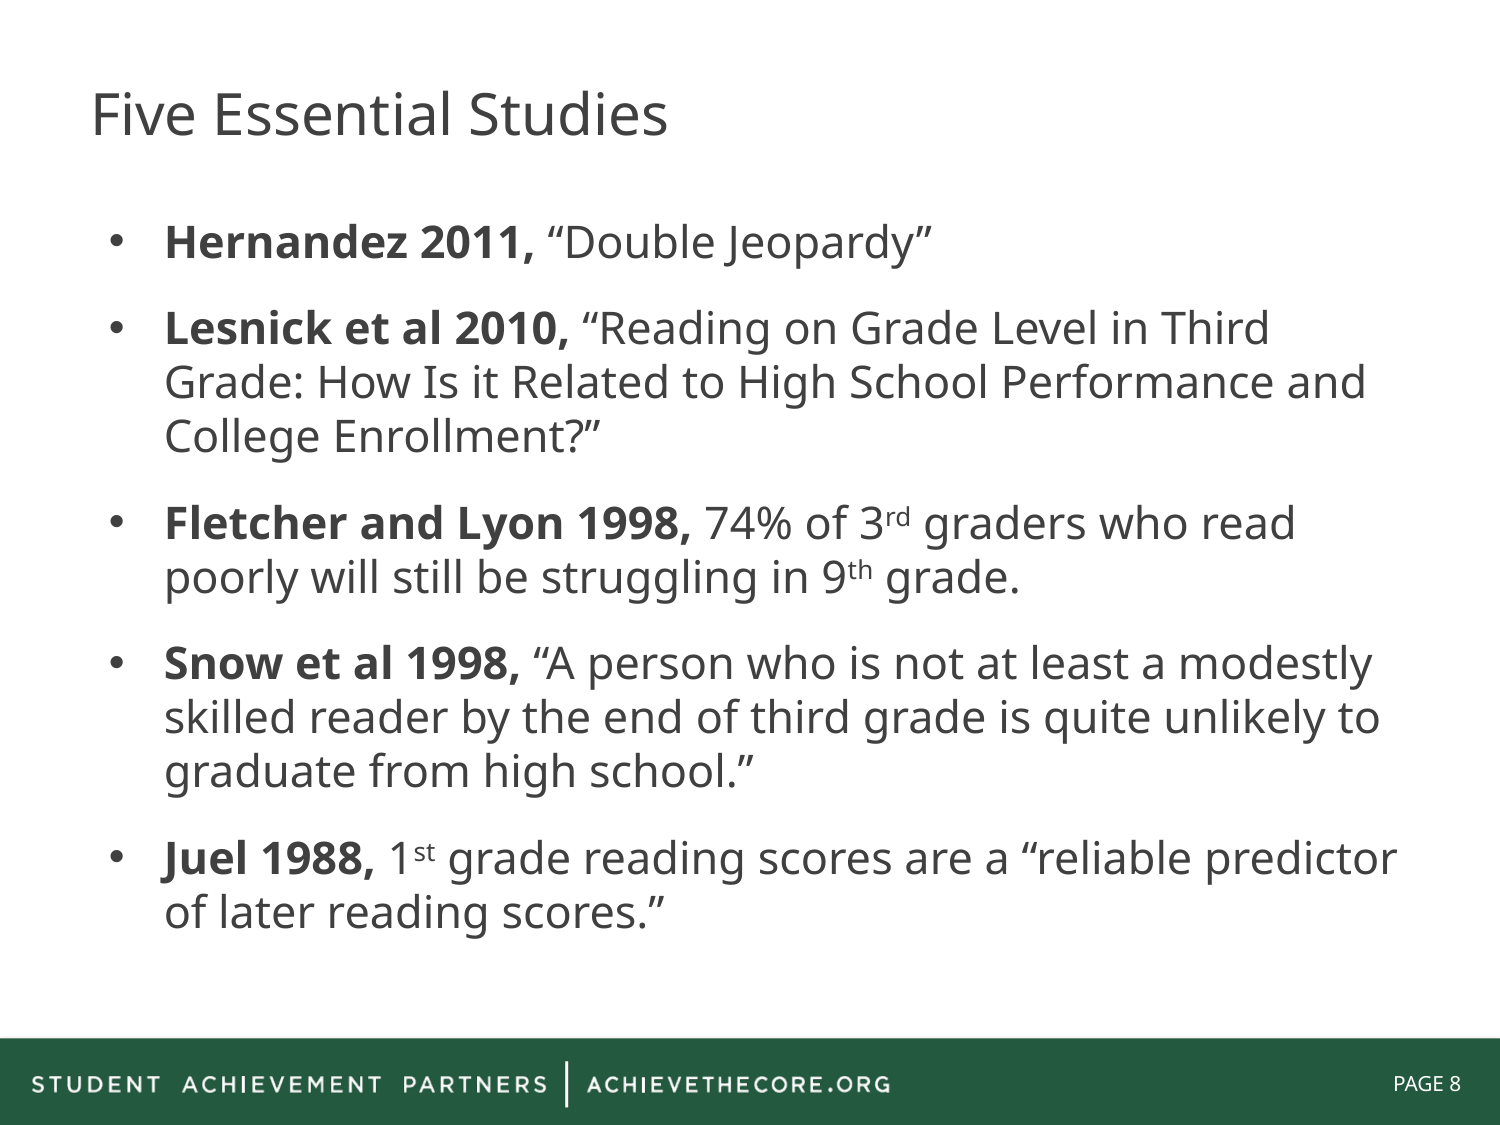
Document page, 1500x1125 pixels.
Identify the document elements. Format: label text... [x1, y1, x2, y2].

title Five Essential Studies [75, 18, 1425, 206]
list Hernandez 2011, “Double Jeopardy” Lesnick et al 2010, “Reading on Grade Level in Third Grade: How Is it Related to High School Performance and College Enrollment?” Fletcher and Lyon 1998, 74% of 3rd graders who read poorly will still be struggling in 9th grade. Snow et al 1998, “A person who is not at least a modestly skilled reader by the end of third grade is quite unlikely to graduate from high school.” Juel 1988, 1st grade reading scores are a “reliable predictor of later reading scores.” [94, 205, 1425, 949]
